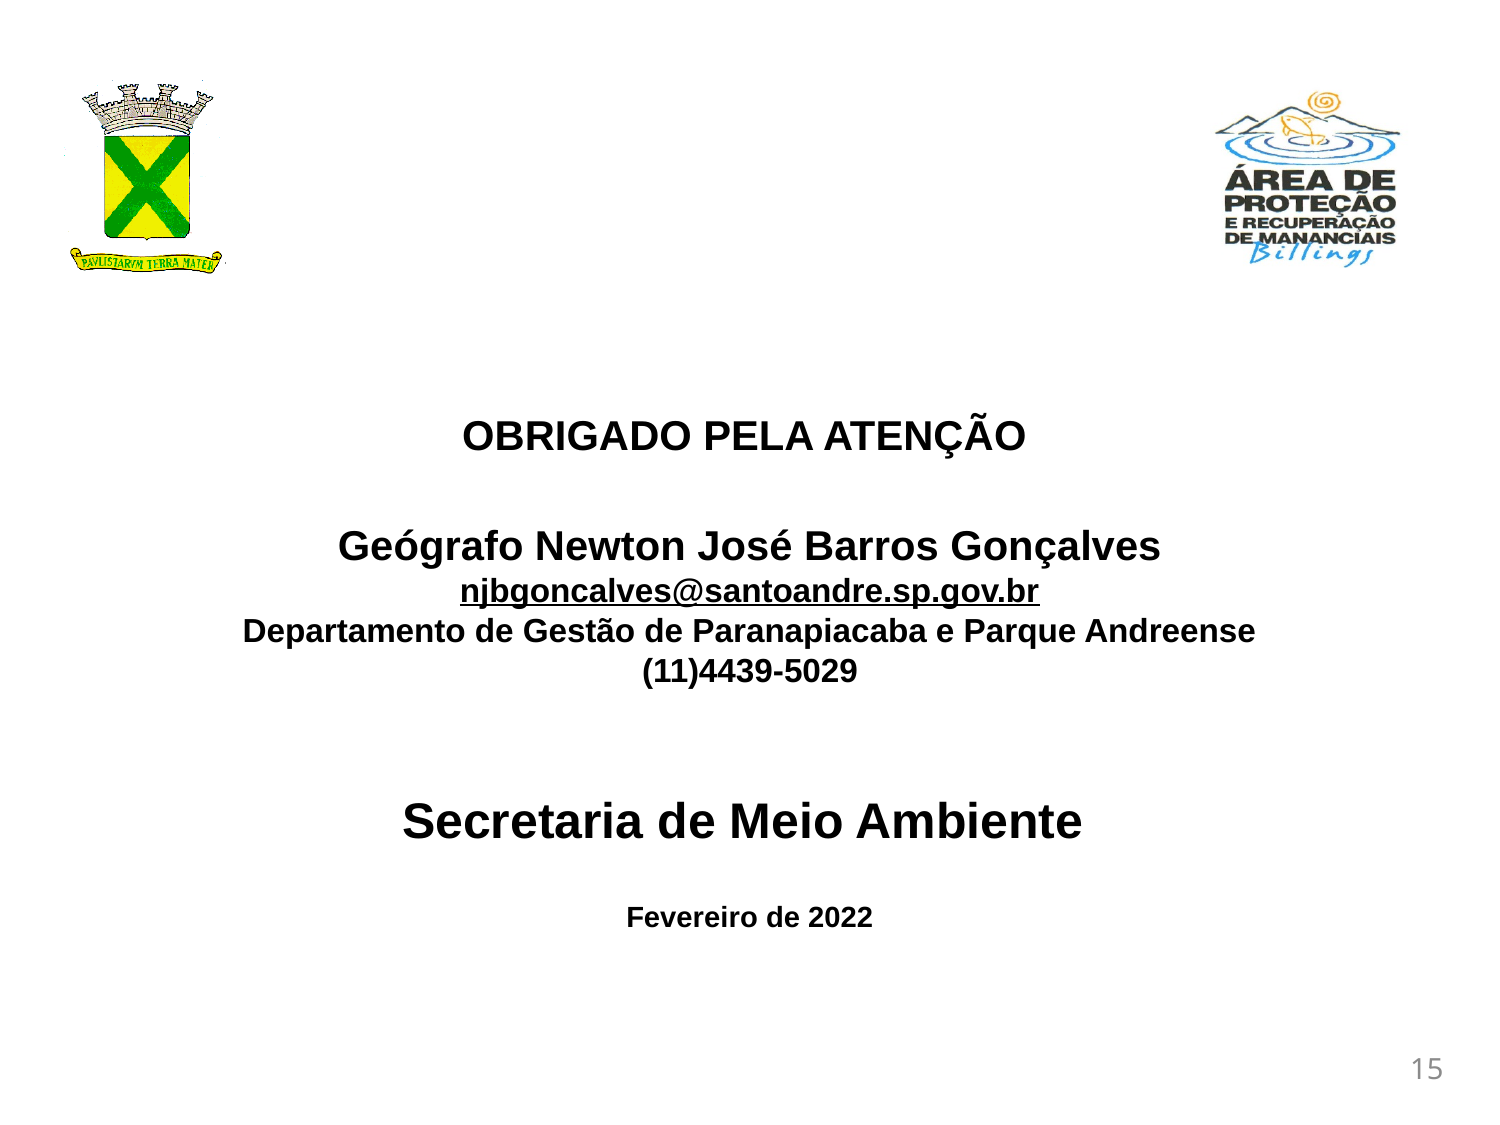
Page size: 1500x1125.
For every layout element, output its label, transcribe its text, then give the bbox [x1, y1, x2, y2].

text_box OBRIGADO PELA ATENÇÃO Geógrafo Newton José Barros Gonçalves njbgoncalves@santoandre.sp.gov.br Departamento de Gestão de Paranapiacaba e Parque Andreense (11)4439-5029 Secretaria de Meio Ambiente Fevereiro de 2022 [77, 279, 1423, 941]
slide_number 15 [1352, 1040, 1459, 1101]
picture [64, 78, 226, 280]
picture [1210, 79, 1411, 268]
